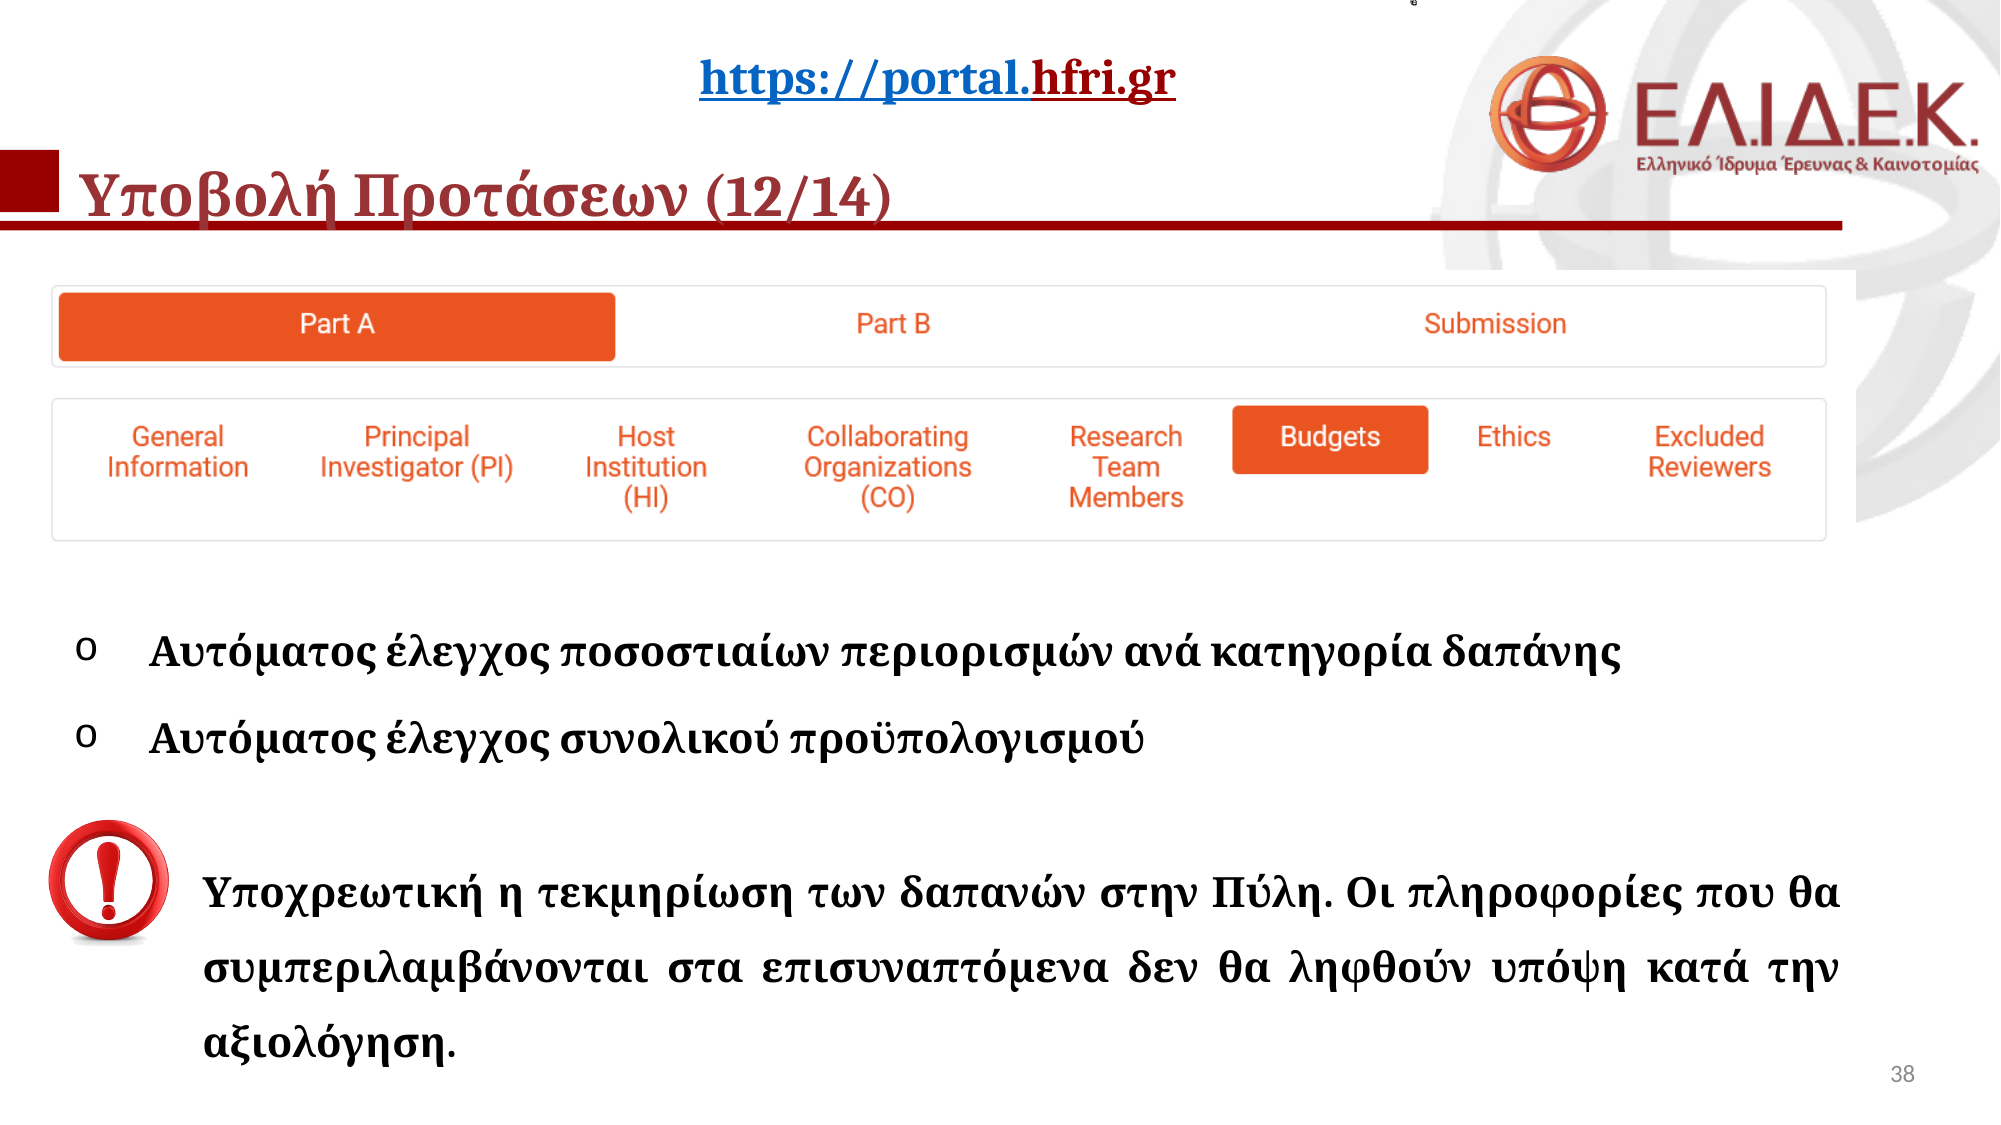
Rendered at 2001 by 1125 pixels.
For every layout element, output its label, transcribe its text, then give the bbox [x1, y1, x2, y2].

text_box [1239, 220, 1410, 231]
text_box [0, 220, 73, 231]
text_box [0, 149, 60, 213]
picture [34, 0, 2000, 563]
picture [28, 801, 189, 962]
slide_number 38 [1480, 1042, 1931, 1103]
text_box Αυτόματος έλεγχος ποσοστιαίων περιορισμών ανά κατηγορία δαπάνης Αυτόματος έλεγχος συνολικού προϋπολογισμού [58, 592, 1644, 770]
text_box https://portal.hfri.gr [480, 28, 1410, 113]
text_box Υποβολή Προτάσεων (12/14) [73, 144, 1239, 234]
text_box Υποχρεωτική η τεκμηρίωση των δαπανών στην Πύλη. Οι πληροφορίες που θα συμπεριλαμβάνονται στα επισυναπτόμενα δεν θα ληφθούν υπόψη κατά την αξιολόγηση. [164, 833, 1887, 1074]
